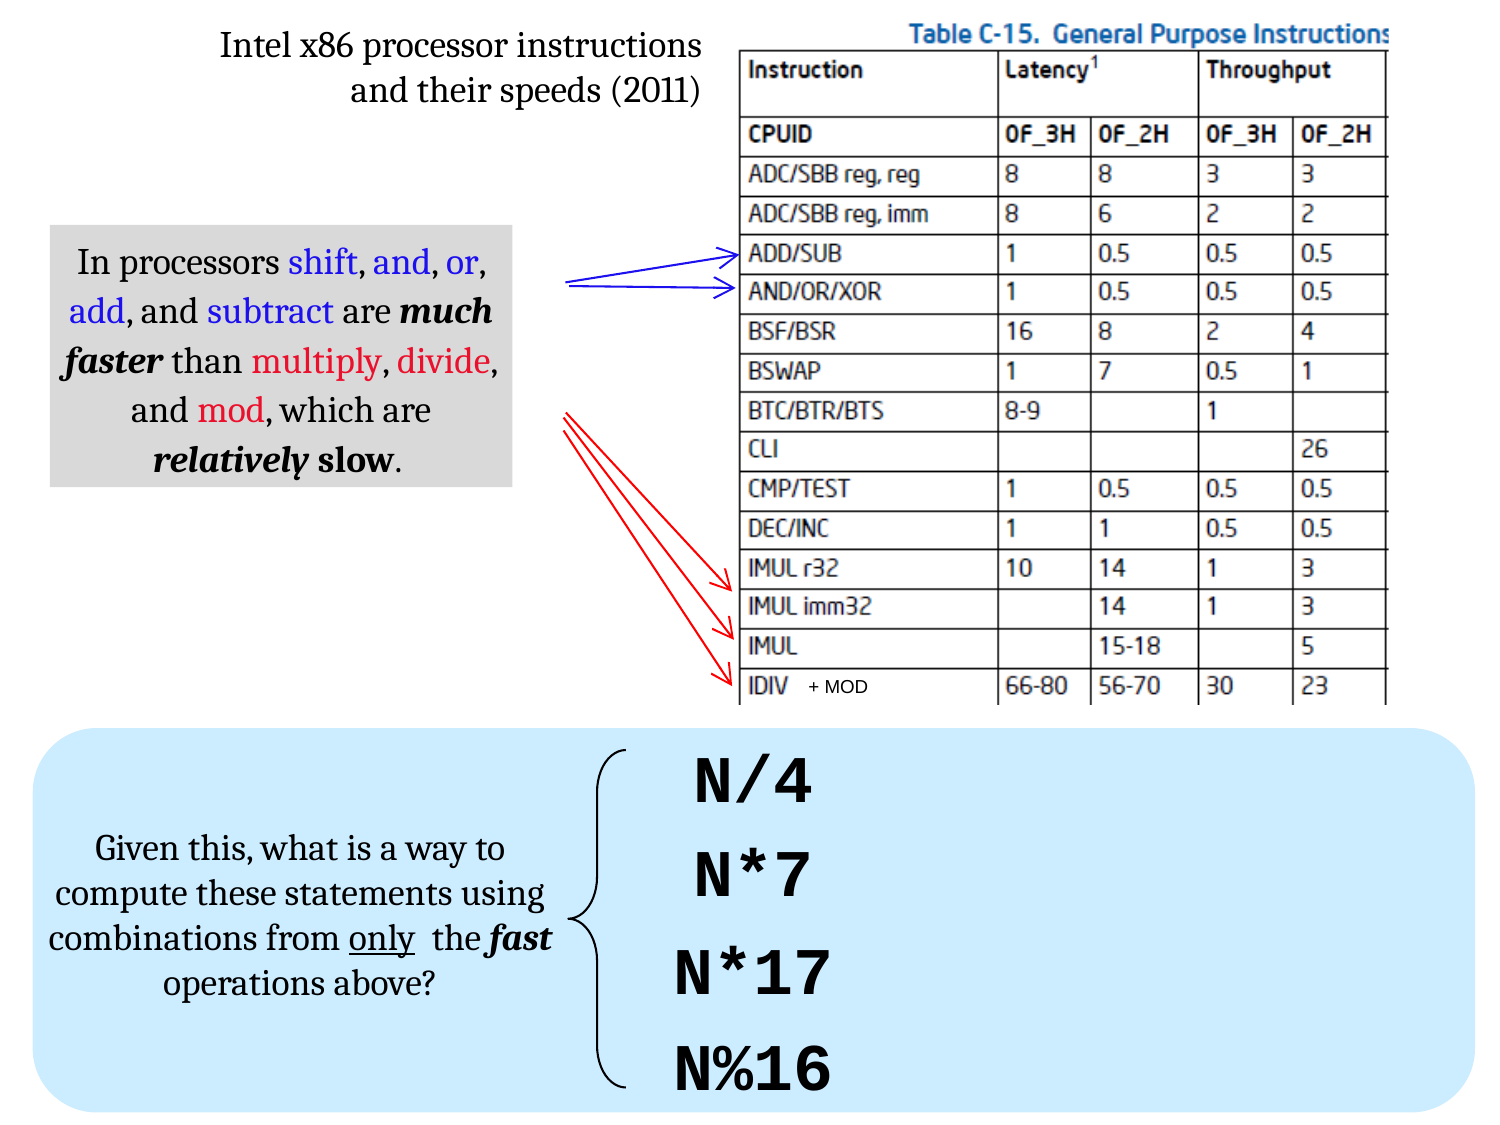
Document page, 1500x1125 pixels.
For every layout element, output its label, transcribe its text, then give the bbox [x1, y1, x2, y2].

text_box N%16 [658, 1016, 849, 1112]
text_box Intel x86 processor instructions and their speeds (2011) [162, 12, 718, 118]
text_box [565, 254, 740, 283]
text_box N*7 [678, 822, 829, 918]
text_box Given this, what is a way to compute these statements using combinations from only the fast operations above? [32, 815, 569, 1011]
text_box [568, 750, 626, 1088]
text_box [32, 728, 1476, 1113]
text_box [565, 412, 733, 416]
text_box In processors shift, and, or, add, and subtract are much faster than multiply, divide, and mod, which are relatively slow. [49, 224, 513, 488]
picture [725, 12, 1389, 705]
text_box N*17 [658, 920, 849, 1016]
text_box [563, 417, 735, 432]
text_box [568, 285, 736, 289]
text_box N/4 [678, 728, 829, 822]
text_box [563, 430, 733, 687]
